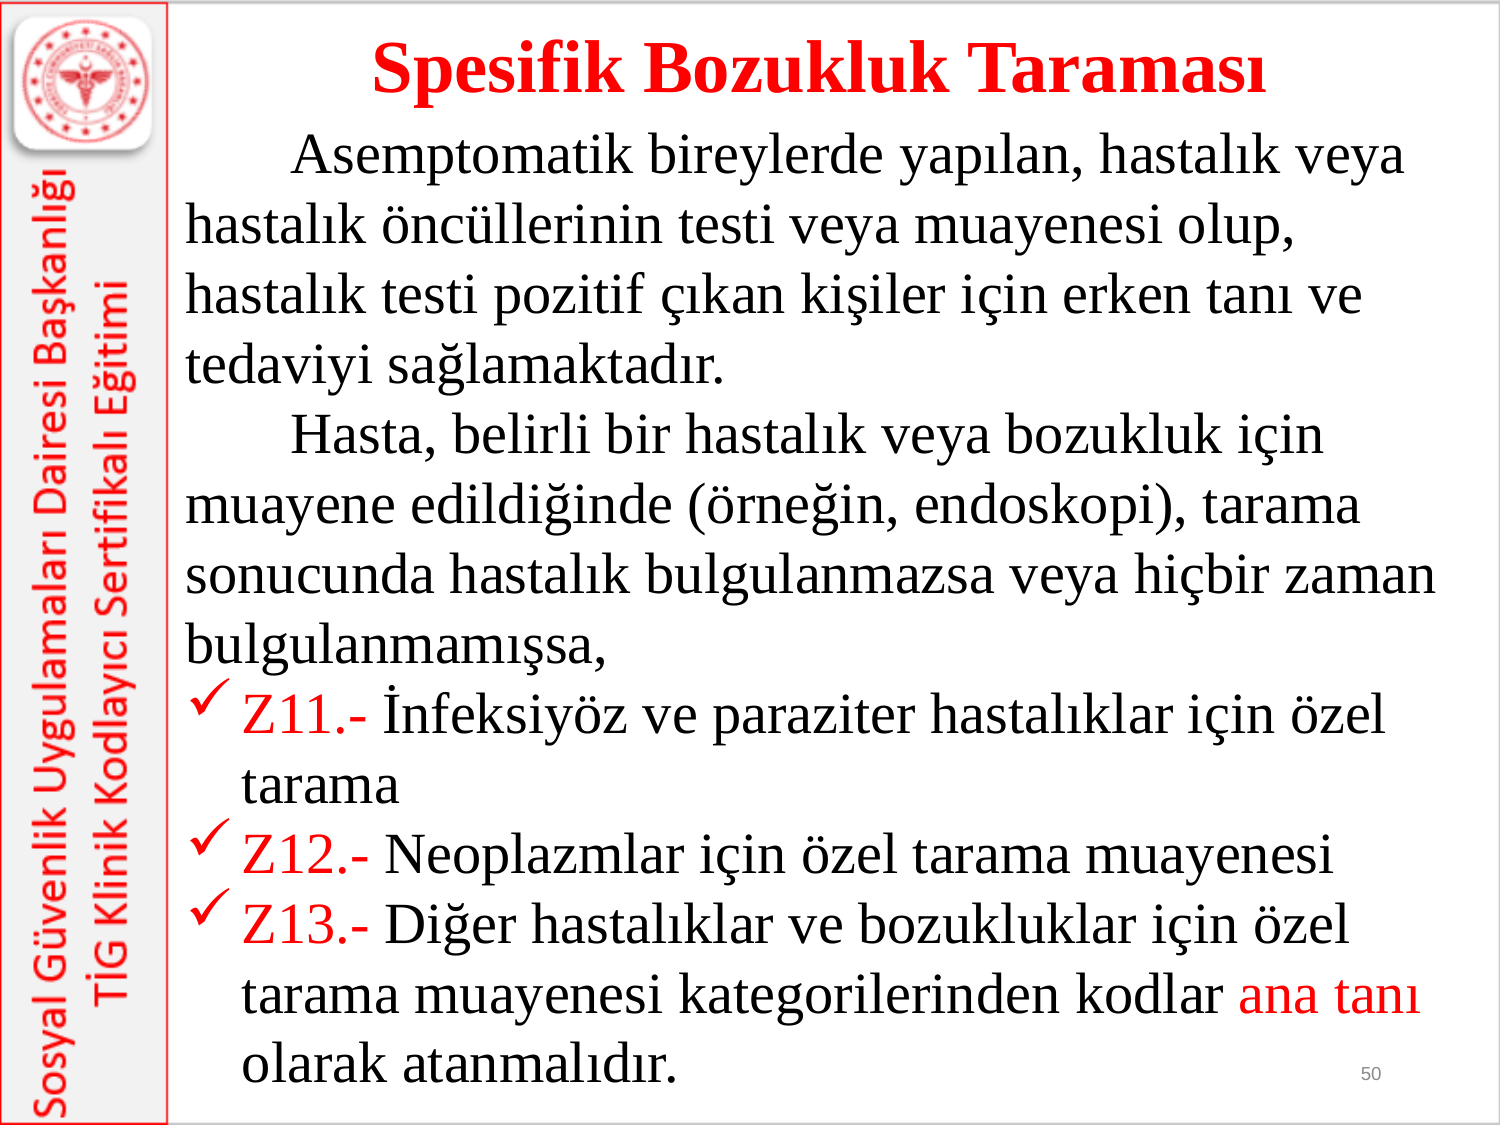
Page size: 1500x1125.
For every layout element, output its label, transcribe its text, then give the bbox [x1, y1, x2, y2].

picture [1488, 0, 1500, 92]
picture [0, 0, 171, 1125]
text_box [193, 126, 1360, 270]
text_box Spesifik Bozukluk Taraması [171, 0, 1488, 126]
text_box Asemptomatik bireylerde yapılan, hastalık veya hastalık öncüllerinin testi veya muayenesi olup, hastalık testi pozitif çıkan kişiler için erken tanı ve tedaviyi sağlamaktadır. Hasta, belirli bir hastalık veya bozukluk için muayene edildiğinde (örneğin, endoskopi), tarama sonucunda hastalık bulgulanmazsa veya hiçbir zaman bulgulanmamışsa, Z11.- İnfeksiyöz ve paraziter hastalıklar için özel tarama Z12.- Neoplazmlar için özel tarama muayenesi Z13.- Diğer hastalıklar ve bozukluklar için özel tarama muayenesi kategorilerinden kodlar ana tanı olarak atanmalıdır. [112, 92, 1500, 1125]
slide_number 50 [1059, 1042, 1397, 1103]
